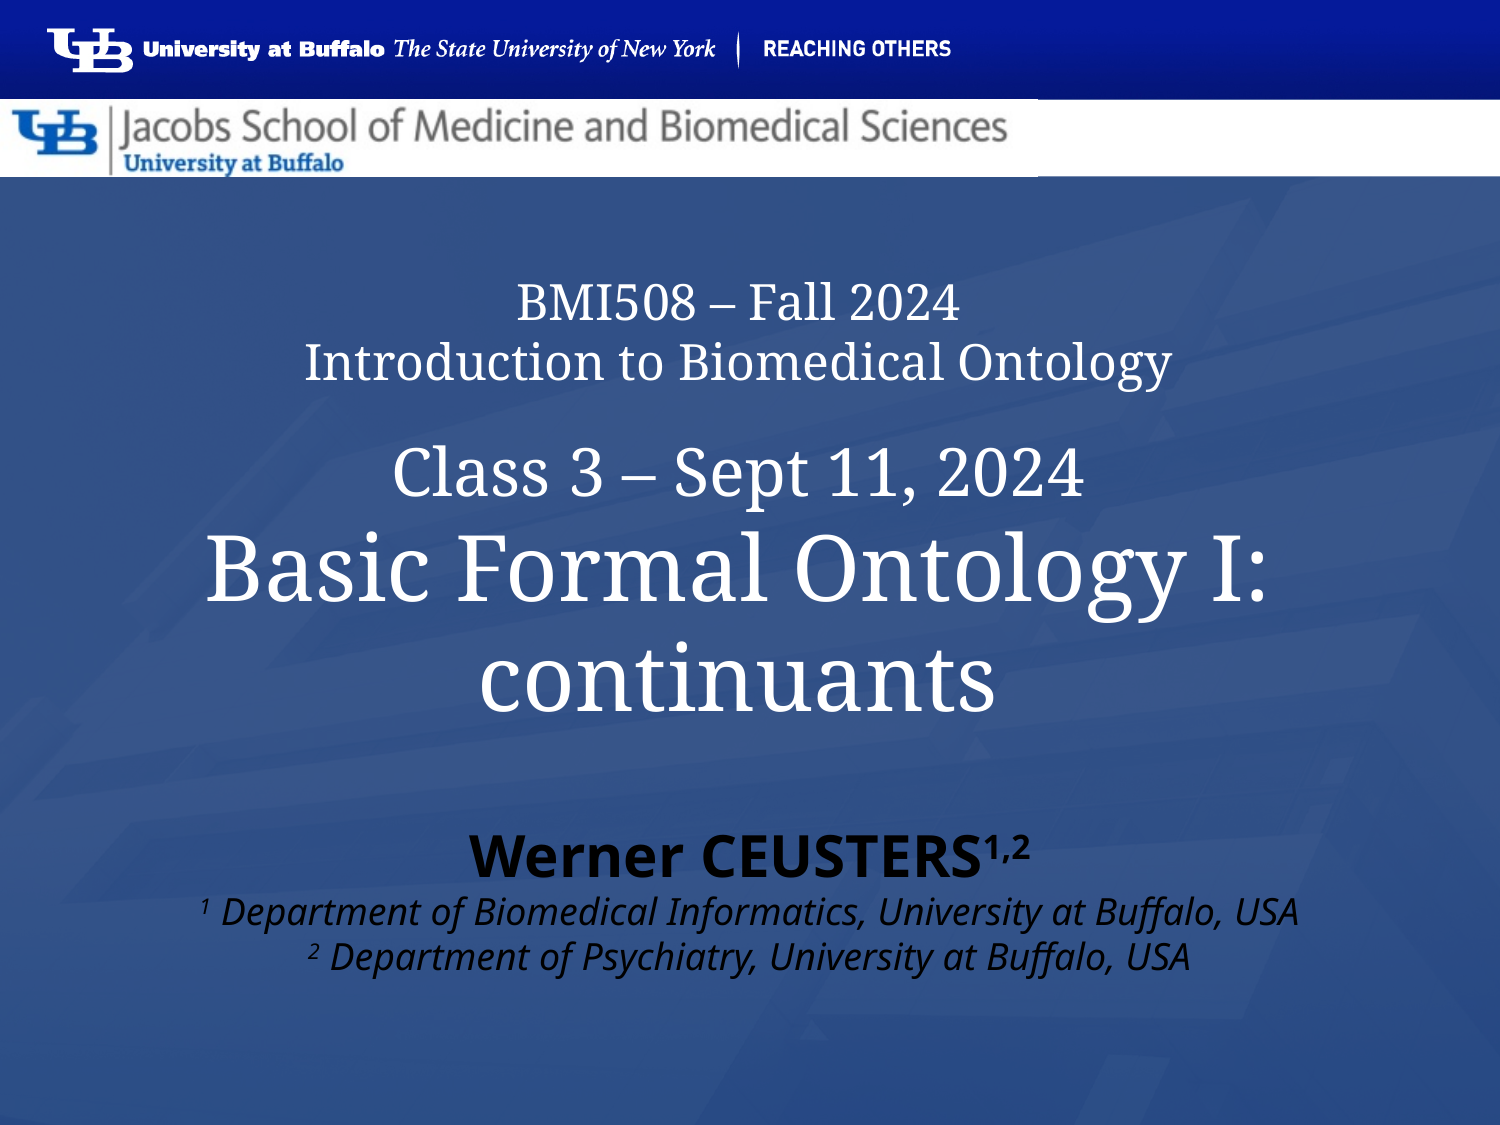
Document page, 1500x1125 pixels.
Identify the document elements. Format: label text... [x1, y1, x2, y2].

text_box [0, 99, 1500, 177]
subtitle Werner CEUSTERS1,2 1 Department of Biomedical Informatics, University at Buffalo, USA 2 Department of Psychiatry, University at Buffalo, USA [0, 825, 1500, 1088]
title BMI508 – Fall 2024 Introduction to Biomedical Ontology Class 3 – Sept 11, 2024 Basic Formal Ontology I: continuants [0, 262, 1476, 438]
picture [0, 0, 1500, 99]
